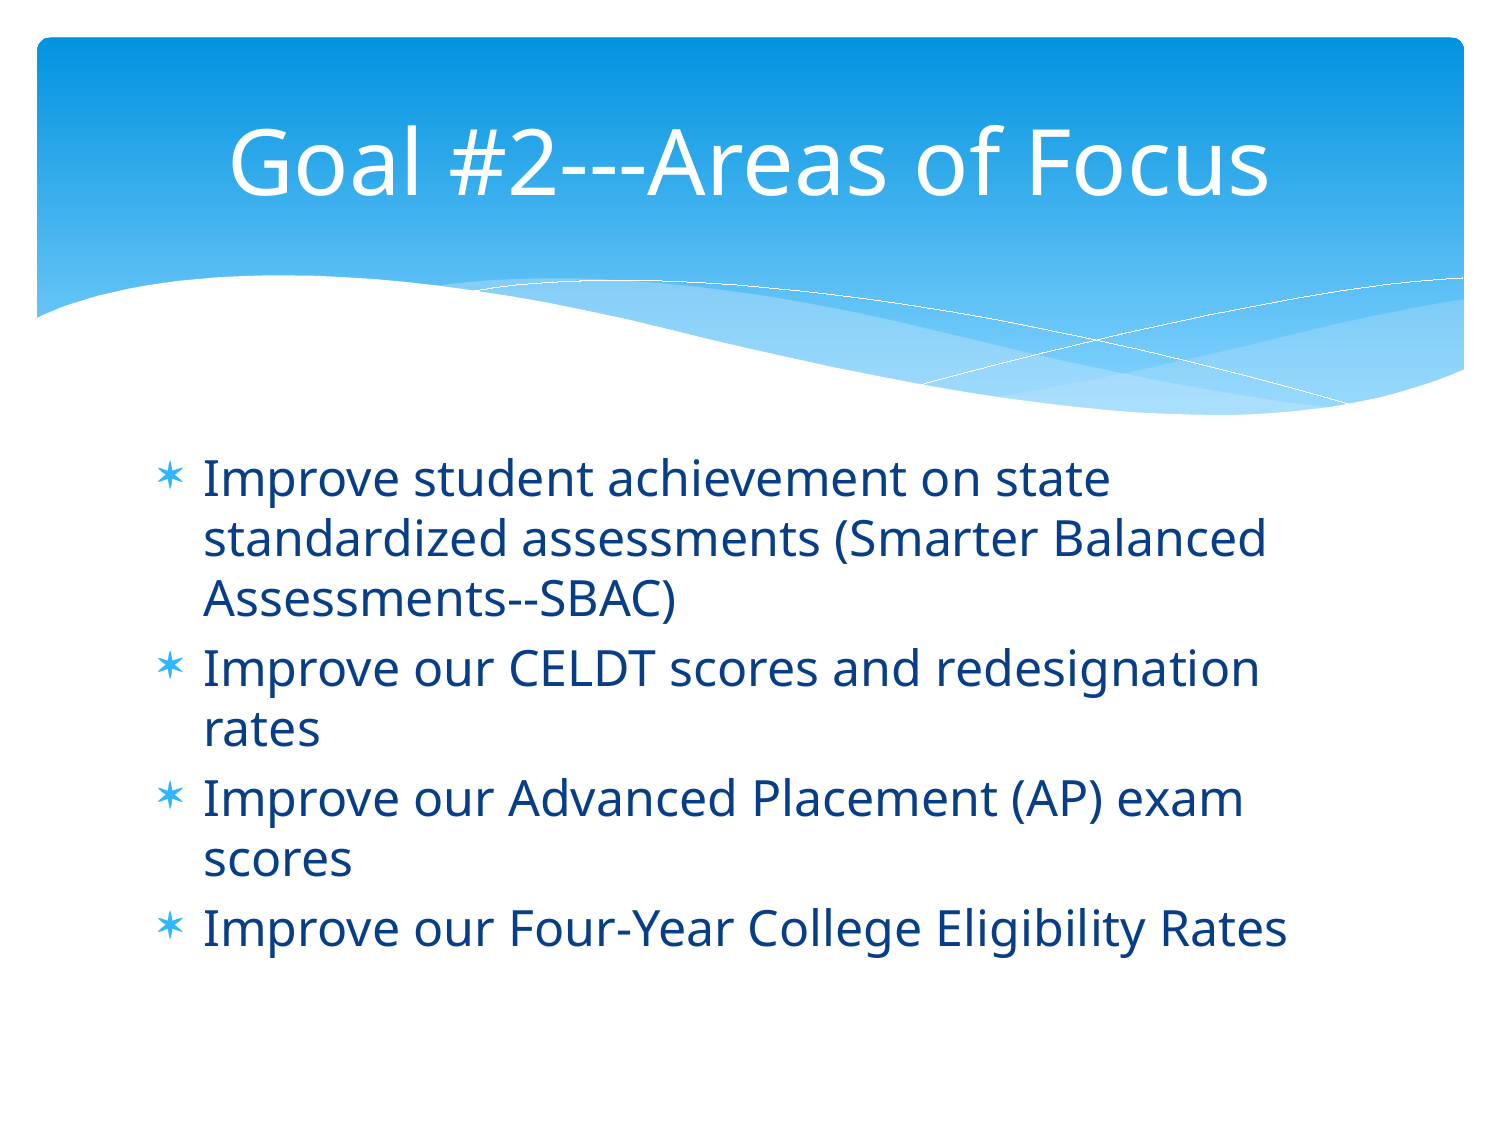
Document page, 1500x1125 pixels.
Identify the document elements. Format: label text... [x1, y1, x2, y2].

title Goal #2---Areas of Focus [75, 55, 1425, 261]
list Improve student achievement on state standardized assessments (Smarter Balanced Assessments--SBAC) Improve our CELDT scores and redesignation rates Improve our Advanced Placement (AP) exam scores Improve our Four-Year College Eligibility Rates [143, 438, 1359, 1005]
